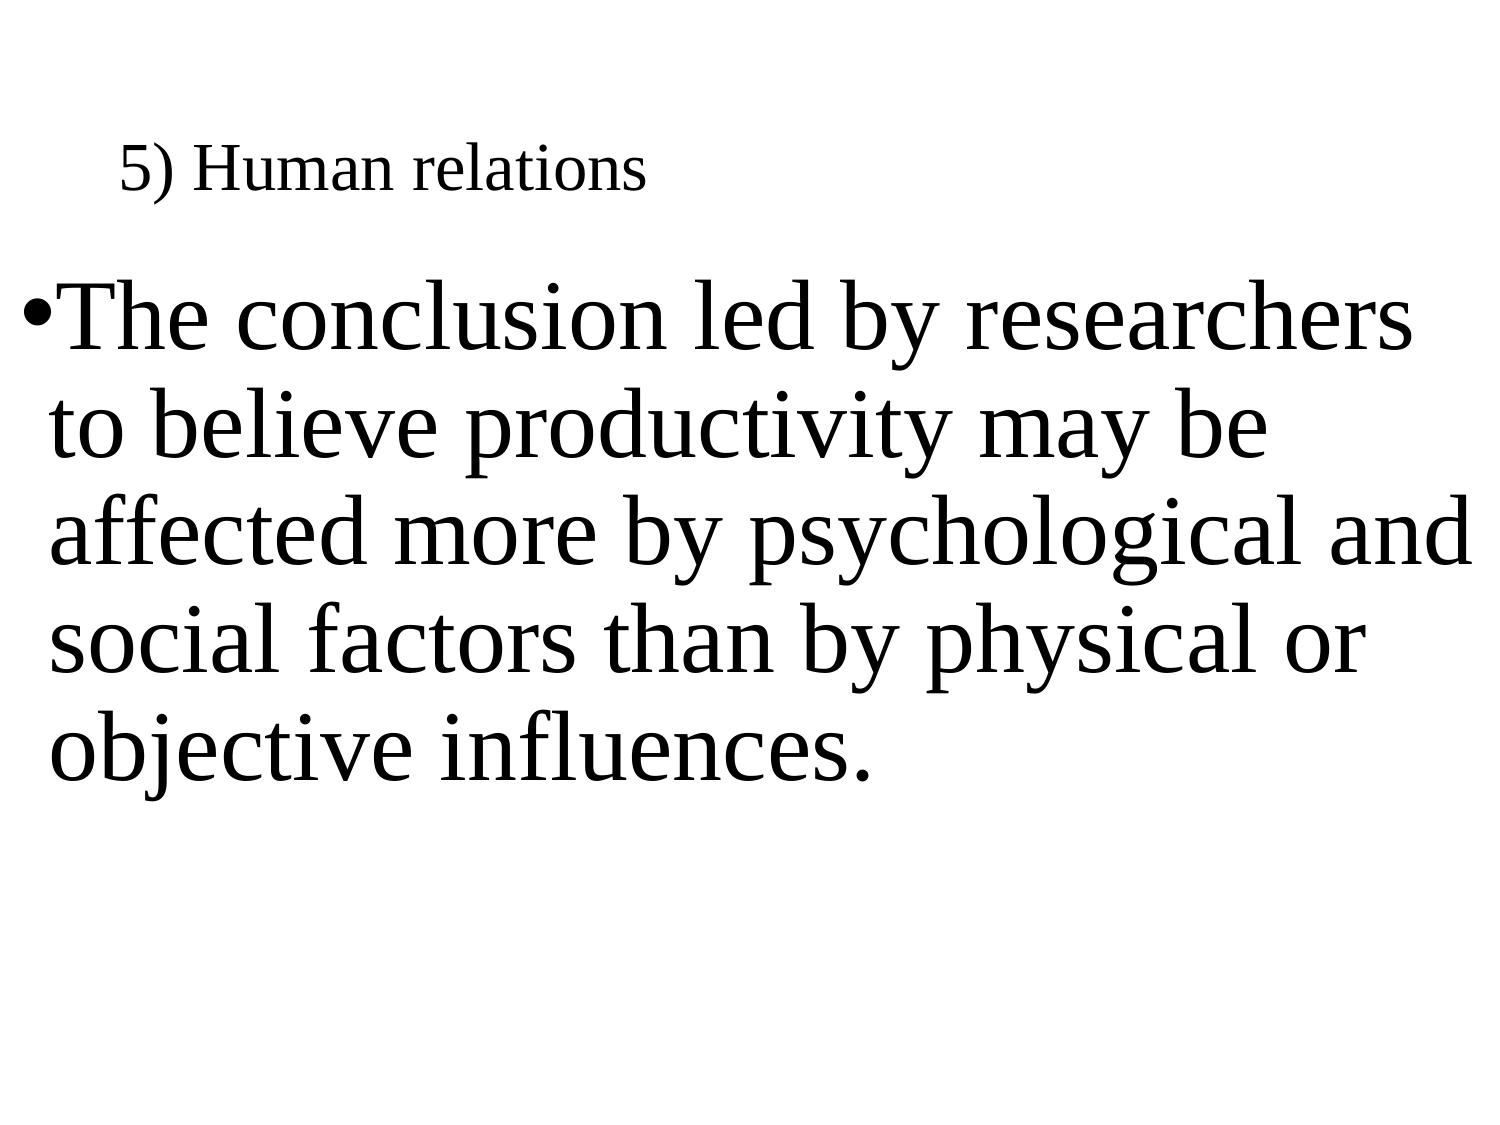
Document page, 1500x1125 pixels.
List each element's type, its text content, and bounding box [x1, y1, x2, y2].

list The conclusion led by researchers to believe productivity may be affected more by psychological and social factors than by physical or objective influences. [5, 255, 1500, 1047]
title 5) Human relations [103, 59, 1397, 255]
